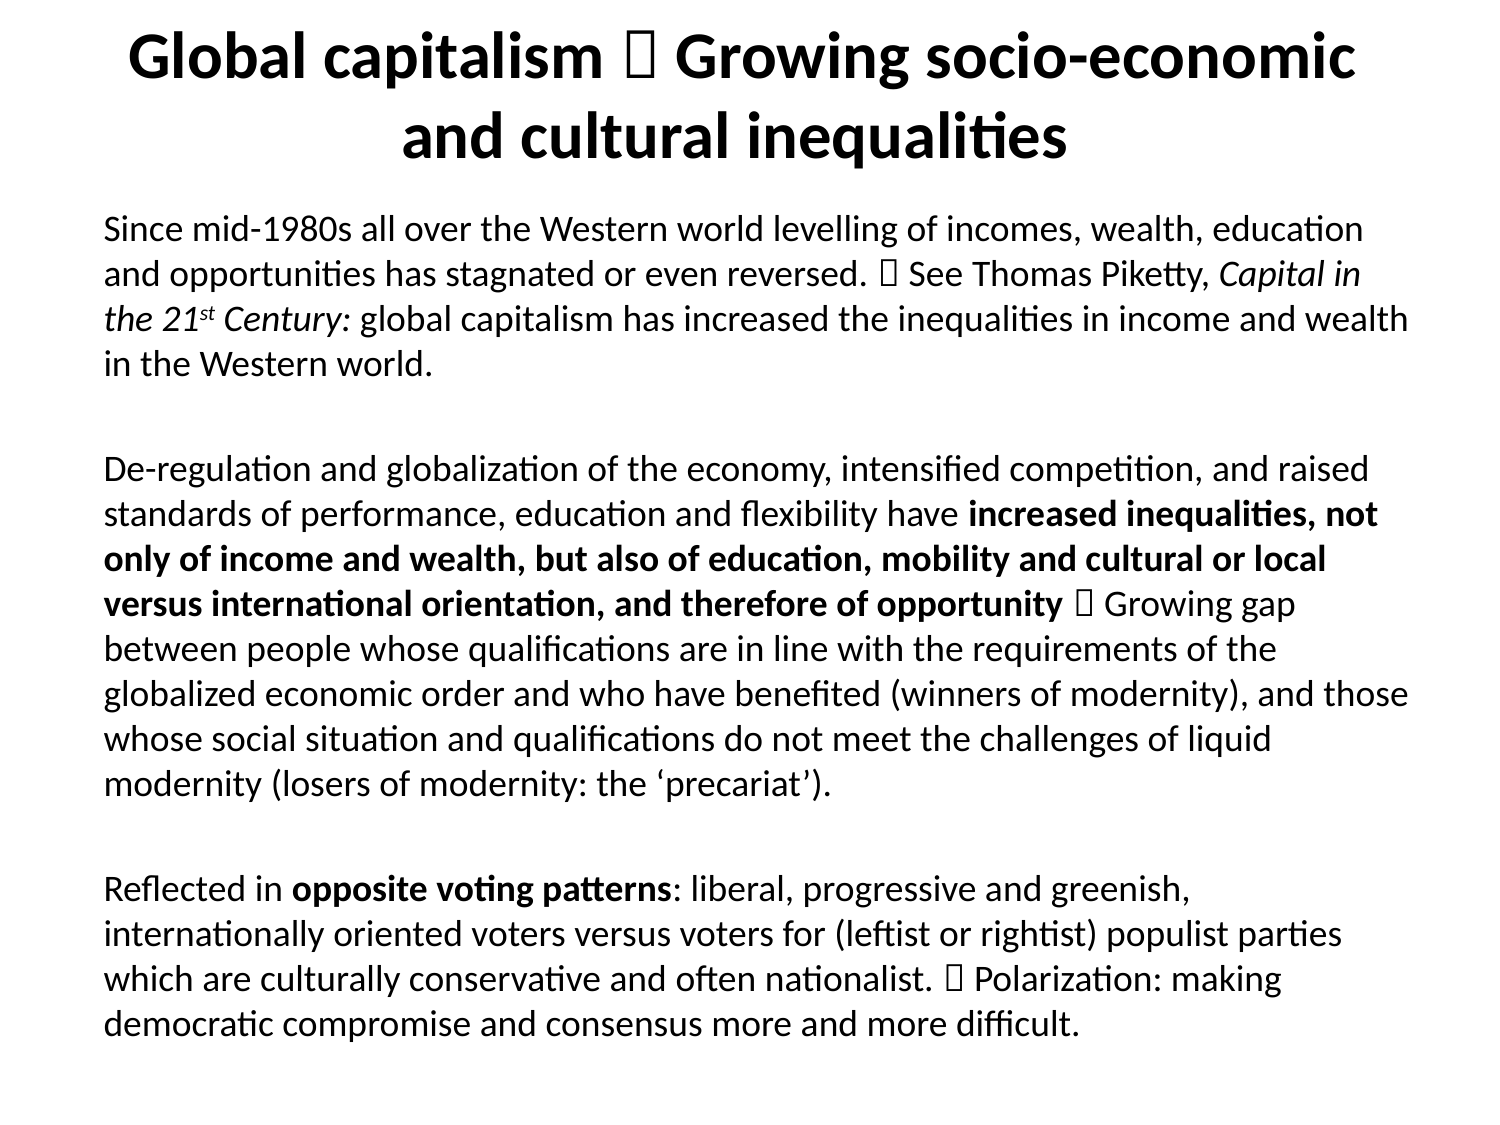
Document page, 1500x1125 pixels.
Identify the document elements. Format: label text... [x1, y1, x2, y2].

list Since mid-1980s all over the Western world levelling of incomes, wealth, education and opportunities has stagnated or even reversed.  See Thomas Piketty, Capital in the 21st Century: global capitalism has increased the inequalities in income and wealth in the Western world. De-regulation and globalization of the economy, intensified competition, and raised standards of performance, education and flexibility have increased inequalities, not only of income and wealth, but also of education, mobility and cultural or local versus international orientation, and therefore of opportunity  Growing gap between people whose qualifications are in line with the requirements of the globalized economic order and who have benefited (winners of modernity), and those whose social situation and qualifications do not meet the challenges of liquid modernity (losers of modernity: the ‘precariat’). Reflected in opposite voting patterns: liberal, progressive and greenish, internationally oriented voters versus voters for (leftist or rightist) populist parties which are culturally conservative and often nationalist.  Polarization: making democratic compromise and consensus more and more difficult. [88, 196, 1427, 986]
title Global capitalism  Growing socio-economic and cultural inequalities [60, 45, 1425, 139]
